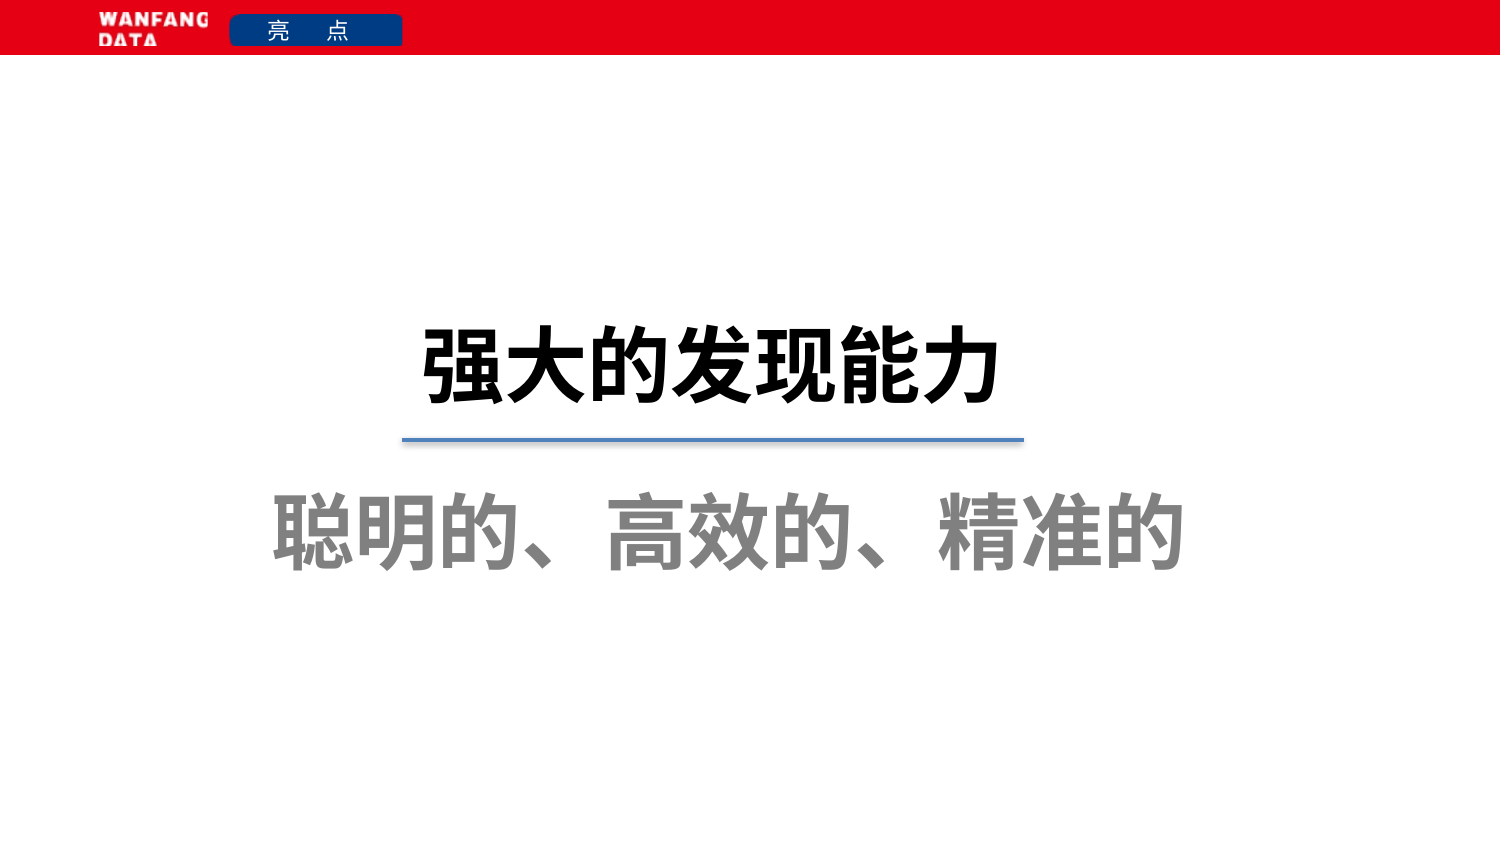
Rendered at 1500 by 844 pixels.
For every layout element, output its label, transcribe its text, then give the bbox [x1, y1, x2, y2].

text_box 强大的发现能力 [406, 305, 1020, 421]
picture [0, 0, 1500, 55]
text_box 聪明的、高效的、精准的 [256, 473, 1203, 588]
